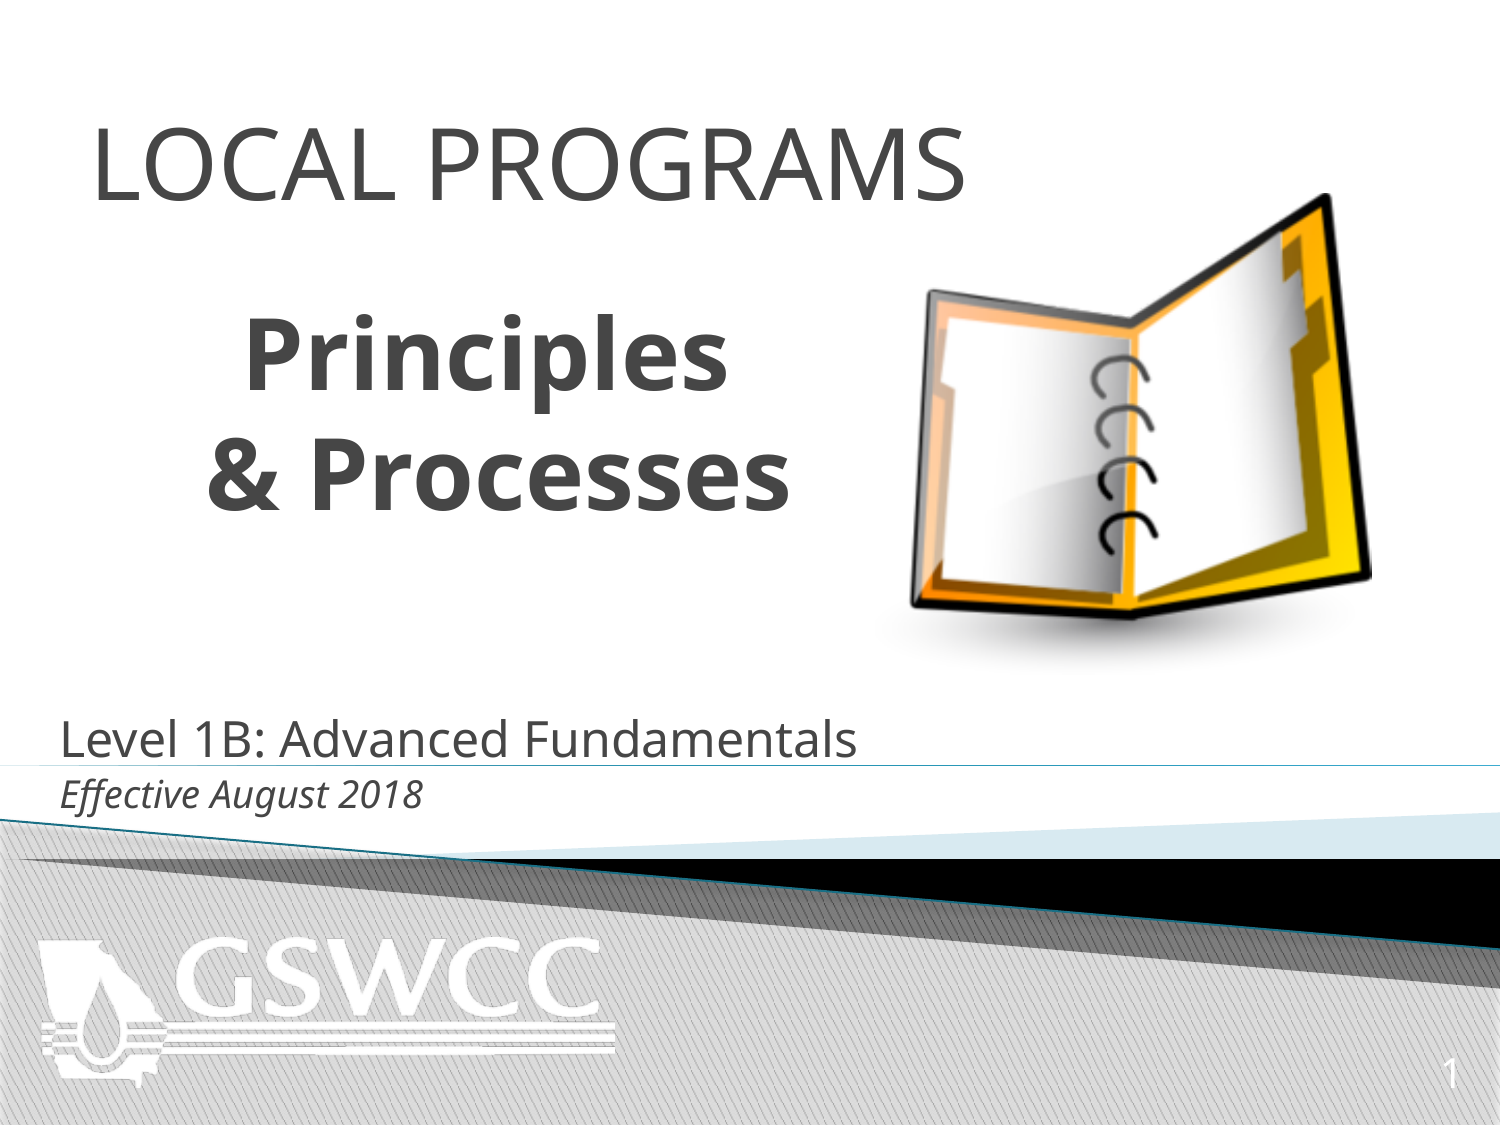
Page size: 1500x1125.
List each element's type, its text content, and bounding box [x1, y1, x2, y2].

picture [5, 859, 1500, 989]
picture [874, 193, 1372, 676]
slide_number 1 [1325, 1051, 1479, 1112]
text_box Local Programs [75, 49, 1225, 229]
title Principles & Processes [24, 237, 868, 538]
text_box Level 1B: Advanced Fundamentals Effective August 2018 [51, 699, 1449, 825]
picture [38, 937, 615, 1088]
